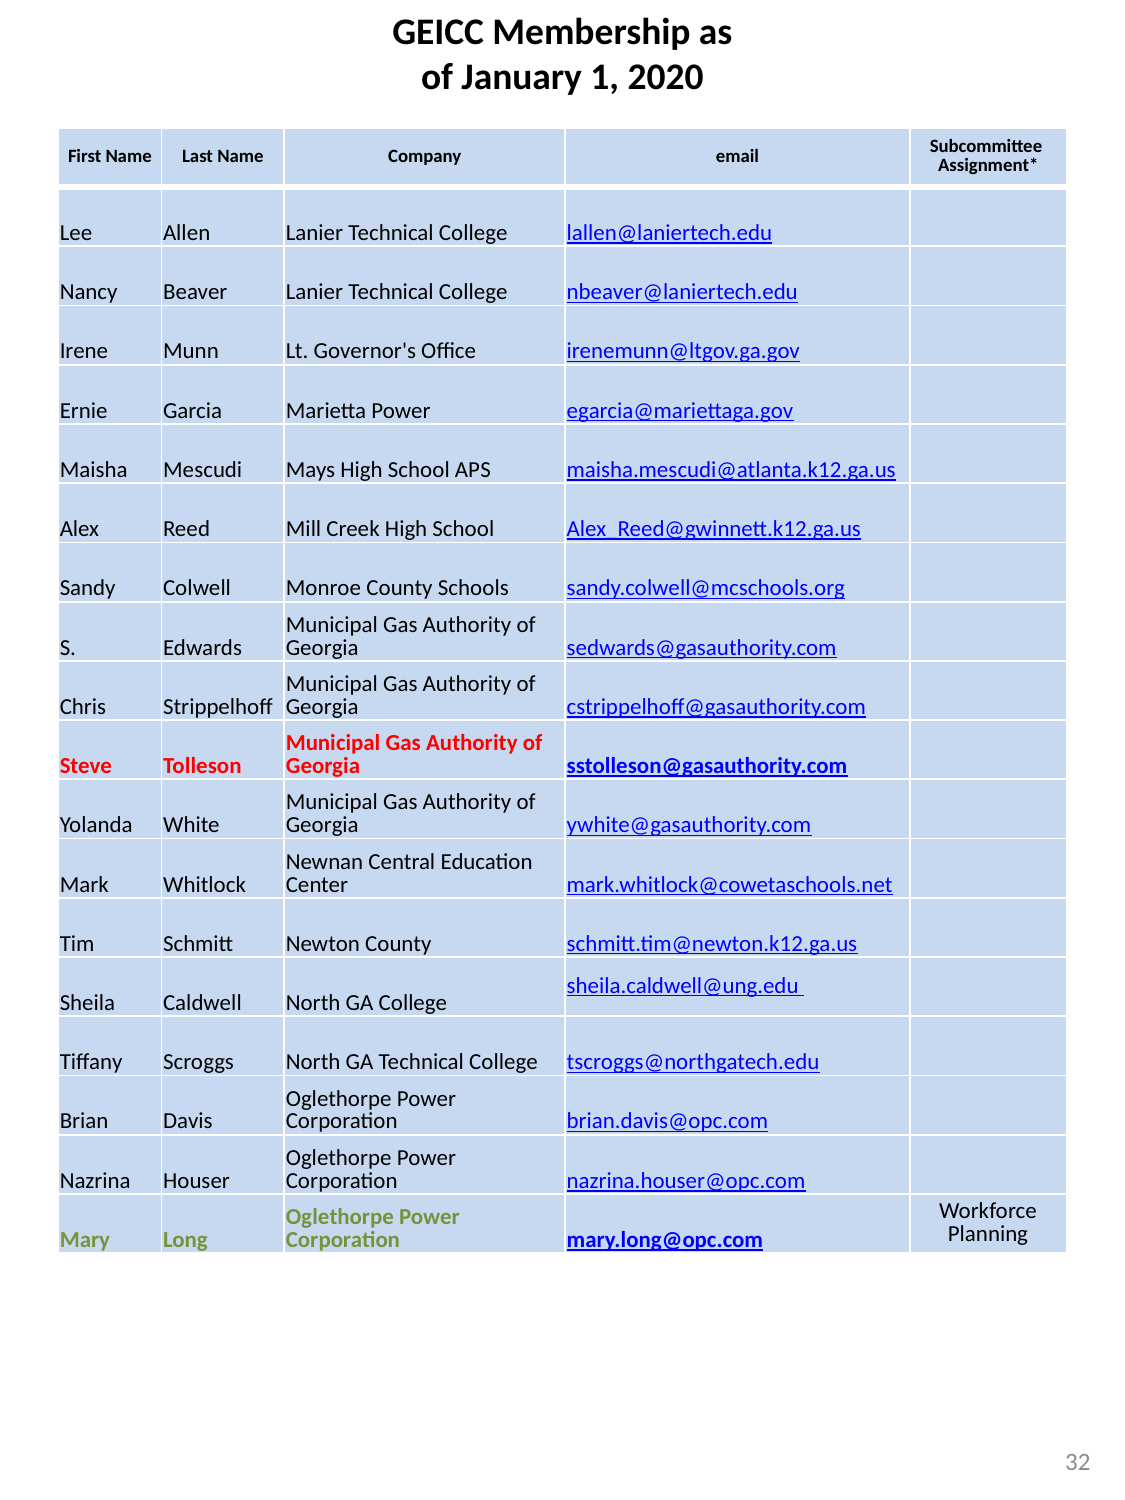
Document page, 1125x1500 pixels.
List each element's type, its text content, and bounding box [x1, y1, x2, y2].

table_cell Lanier Technical College [285, 190, 564, 245]
table_cell [911, 839, 1066, 897]
table_cell Houser [162, 1136, 283, 1193]
table_cell Mays High School APS [285, 425, 564, 482]
table_cell irenemunn@ltgov.ga.gov [566, 306, 909, 364]
table_cell nazrina.houser@opc.com [566, 1136, 909, 1193]
table_cell Yolanda [59, 780, 161, 838]
table_cell sheila.caldwell@ung.edu [566, 958, 909, 1015]
table_cell Scroggs [162, 1017, 283, 1075]
table_cell Lanier Technical College [285, 247, 564, 305]
table_cell White [162, 780, 283, 838]
table_cell Long [162, 1195, 283, 1252]
table_cell lallen@laniertech.edu [566, 190, 909, 245]
table_header email [566, 129, 909, 184]
table_cell ywhite@gasauthority.com [566, 780, 909, 838]
table_cell [911, 366, 1066, 423]
table_cell Colwell [162, 543, 283, 601]
table_cell Oglethorpe Power Corporation [285, 1136, 564, 1193]
table_cell [911, 662, 1066, 719]
table_cell Municipal Gas Authority of Georgia [285, 603, 564, 660]
table_cell Newton County [285, 899, 564, 956]
table_cell [911, 425, 1066, 482]
table_cell Brian [59, 1076, 161, 1134]
table_cell Sandy [59, 543, 161, 601]
table_cell Lt. Governor's Office [285, 306, 564, 364]
table_cell Alex_Reed@gwinnett.k12.ga.us [566, 484, 909, 542]
table_cell Mary [59, 1195, 161, 1252]
table_cell Maisha [59, 425, 161, 482]
table_cell nbeaver@laniertech.edu [566, 247, 909, 305]
table_cell [911, 721, 1066, 778]
table_cell Nazrina [59, 1136, 161, 1193]
text_box GEICC Membership as of January 1, 2020 [359, 0, 766, 105]
table_cell Monroe County Schools [285, 543, 564, 601]
table_cell Mescudi [162, 425, 283, 482]
table_cell Workforce Planning [911, 1195, 1066, 1252]
table_cell Oglethorpe Power Corporation [285, 1076, 564, 1134]
table_cell Newnan Central Education Center [285, 839, 564, 897]
table_cell Garcia [162, 366, 283, 423]
table_cell sedwards@gasauthority.com [566, 603, 909, 660]
table_cell Municipal Gas Authority of Georgia [285, 721, 564, 778]
table_cell Schmitt [162, 899, 283, 956]
table_cell sstolleson@gasauthority.com [566, 721, 909, 778]
table_cell Sheila [59, 958, 161, 1015]
table_cell Allen [162, 190, 283, 245]
table_cell Ernie [59, 366, 161, 423]
table_cell Marietta Power [285, 366, 564, 423]
table_cell Caldwell [162, 958, 283, 1015]
table_cell egarcia@mariettaga.gov [566, 366, 909, 423]
table_cell [911, 1076, 1066, 1134]
table_cell Nancy [59, 247, 161, 305]
table_header Company [285, 129, 564, 184]
table_cell Chris [59, 662, 161, 719]
table_cell [911, 484, 1066, 542]
table_cell [911, 247, 1066, 305]
table_cell sandy.colwell@mcschools.org [566, 543, 909, 601]
table_cell [911, 780, 1066, 838]
table_cell [911, 899, 1066, 956]
table_cell [911, 190, 1066, 245]
table_cell brian.davis@opc.com [566, 1076, 909, 1134]
table_cell Beaver [162, 247, 283, 305]
table_cell Tiffany [59, 1017, 161, 1075]
table_cell [911, 958, 1066, 1015]
table_cell Mark [59, 839, 161, 897]
table_cell Strippelhoff [162, 662, 283, 719]
table_cell Tim [59, 899, 161, 956]
table_cell Oglethorpe Power Corporation [285, 1195, 564, 1252]
table_header Subcommittee Assignment* [911, 129, 1066, 184]
table_cell Edwards [162, 603, 283, 660]
table_cell North GA College [285, 958, 564, 1015]
table_cell [911, 543, 1066, 601]
table_cell Mill Creek High School [285, 484, 564, 542]
table_cell North GA Technical College [285, 1017, 564, 1075]
table_cell S. [59, 603, 161, 660]
table_cell [911, 1136, 1066, 1193]
table_header First Name [59, 129, 161, 184]
table_cell Alex [59, 484, 161, 542]
table_cell [911, 306, 1066, 364]
table_cell mark.whitlock@cowetaschools.net [566, 839, 909, 897]
table_cell Whitlock [162, 839, 283, 897]
table_cell cstrippelhoff@gasauthority.com [566, 662, 909, 719]
table_cell Municipal Gas Authority of Georgia [285, 662, 564, 719]
table_cell Steve [59, 721, 161, 778]
table_cell Tolleson [162, 721, 283, 778]
table_cell tscroggs@northgatech.edu [566, 1017, 909, 1075]
table_cell schmitt.tim@newton.k12.ga.us [566, 899, 909, 956]
table_cell mary.long@opc.com [566, 1195, 909, 1252]
table_cell Municipal Gas Authority of Georgia [285, 780, 564, 838]
table_cell Munn [162, 306, 283, 364]
table_cell Reed [162, 484, 283, 542]
slide_number 32 [843, 1420, 1106, 1500]
table_cell Lee [59, 190, 161, 245]
table_cell maisha.mescudi@atlanta.k12.ga.us [566, 425, 909, 482]
table_header Last Name [162, 129, 283, 184]
table_cell [911, 603, 1066, 660]
table_cell [911, 1017, 1066, 1075]
table_cell Irene [59, 306, 161, 364]
table_cell Davis [162, 1076, 283, 1134]
